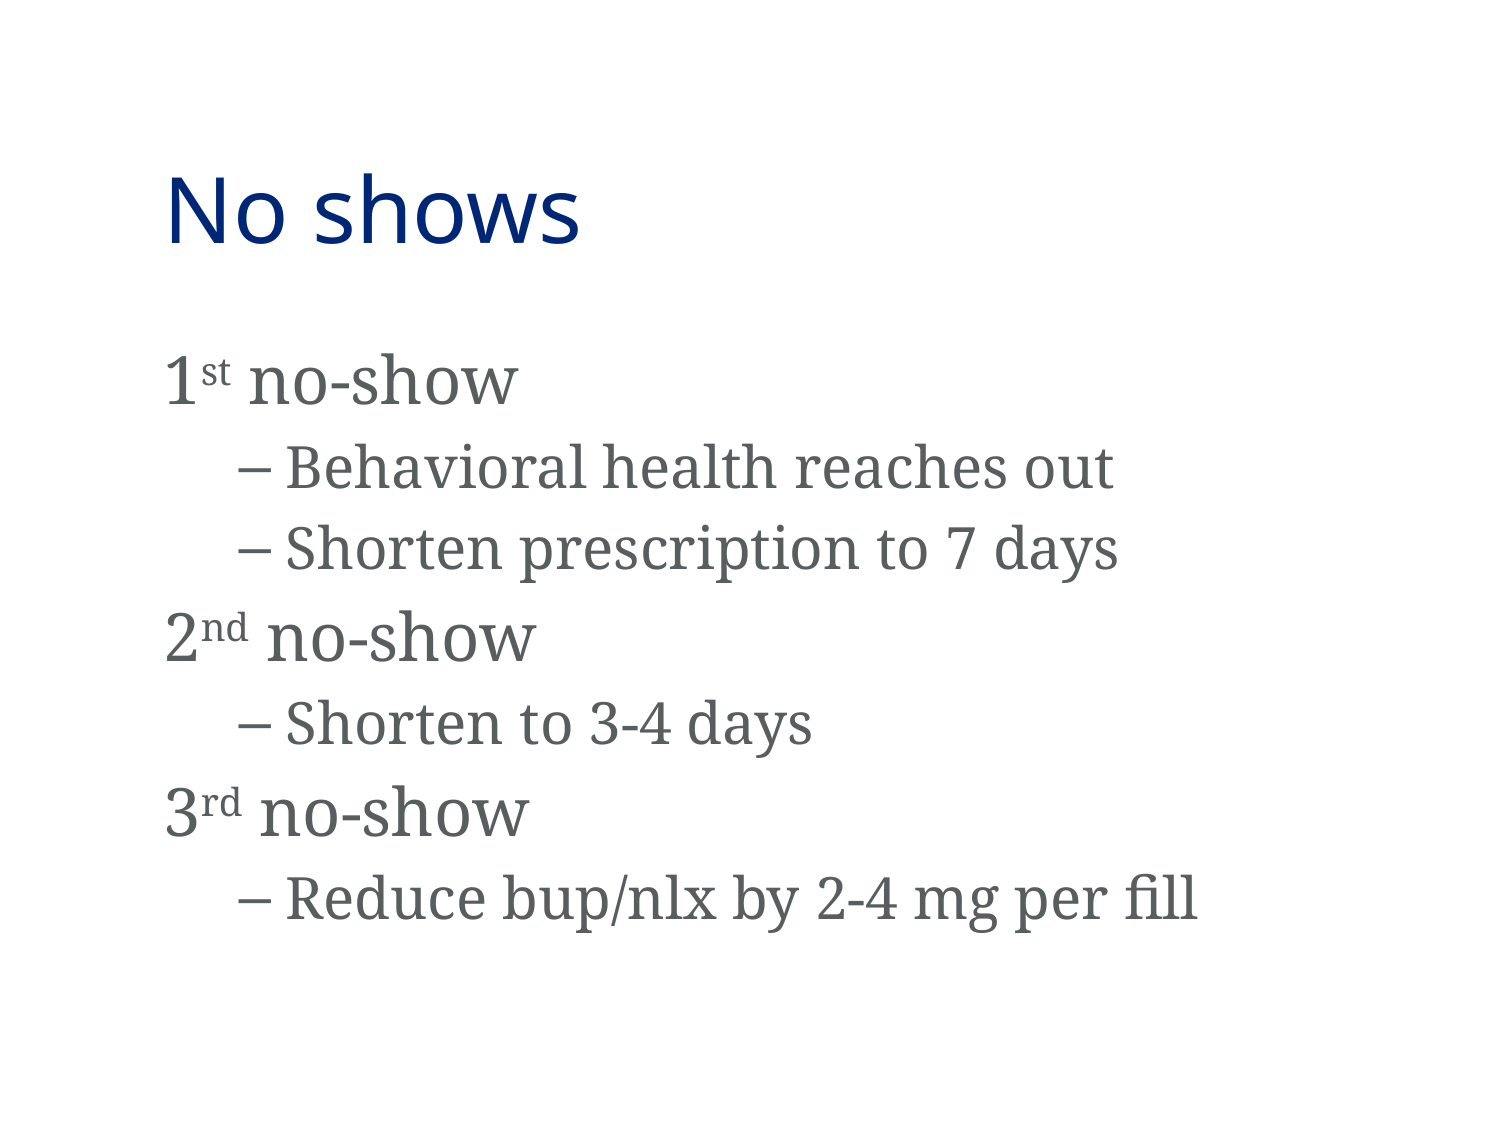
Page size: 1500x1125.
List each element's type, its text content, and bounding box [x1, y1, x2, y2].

title No shows [148, 113, 1352, 301]
list 1st no-show Behavioral health reaches out Shorten prescription to 7 days 2nd no-show Shorten to 3-4 days 3rd no-show Reduce bup/nlx by 2-4 mg per fill [148, 330, 1352, 998]
